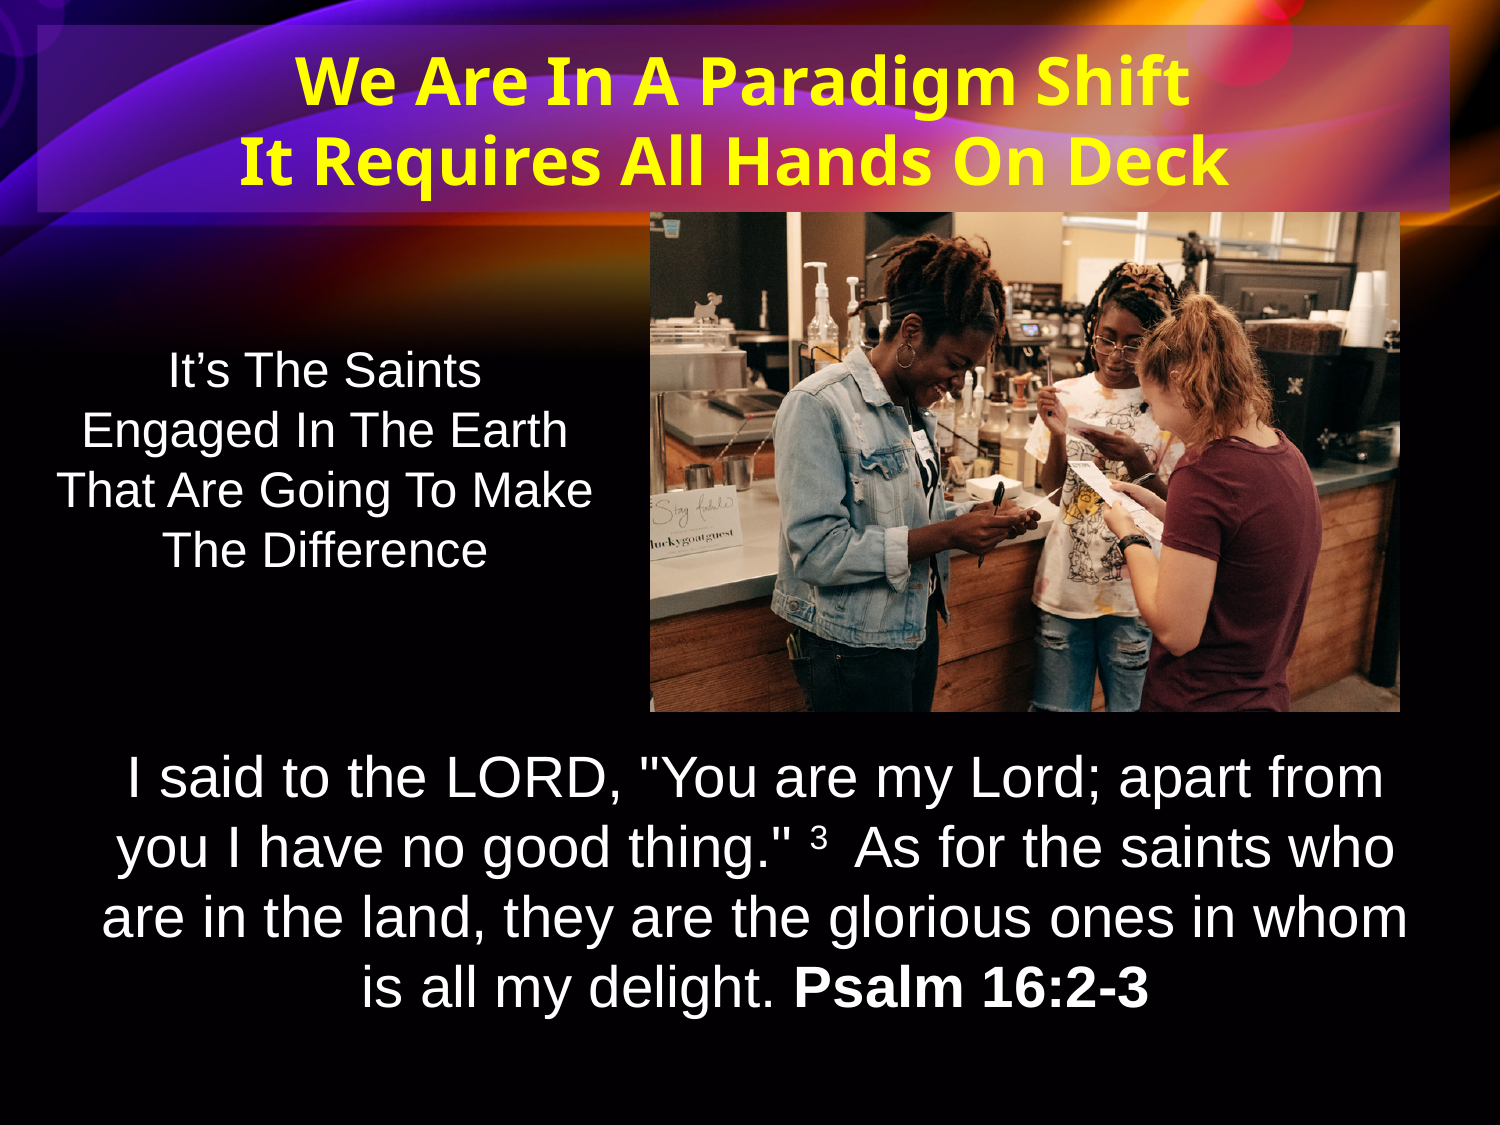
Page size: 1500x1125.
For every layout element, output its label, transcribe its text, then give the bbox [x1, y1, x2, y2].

text_box It’s The Saints Engaged In The Earth That Are Going To Make The Difference [37, 329, 613, 585]
picture [0, 0, 1500, 1125]
text_box I said to the LORD, "You are my Lord; apart from you I have no good thing." 3 As for the saints who are in the land, they are the glorious ones in whom is all my delight. Psalm 16:2-3 [74, 731, 1438, 1027]
text_box We Are In A Paradigm Shift It Requires All Hands On Deck [37, 24, 1450, 213]
